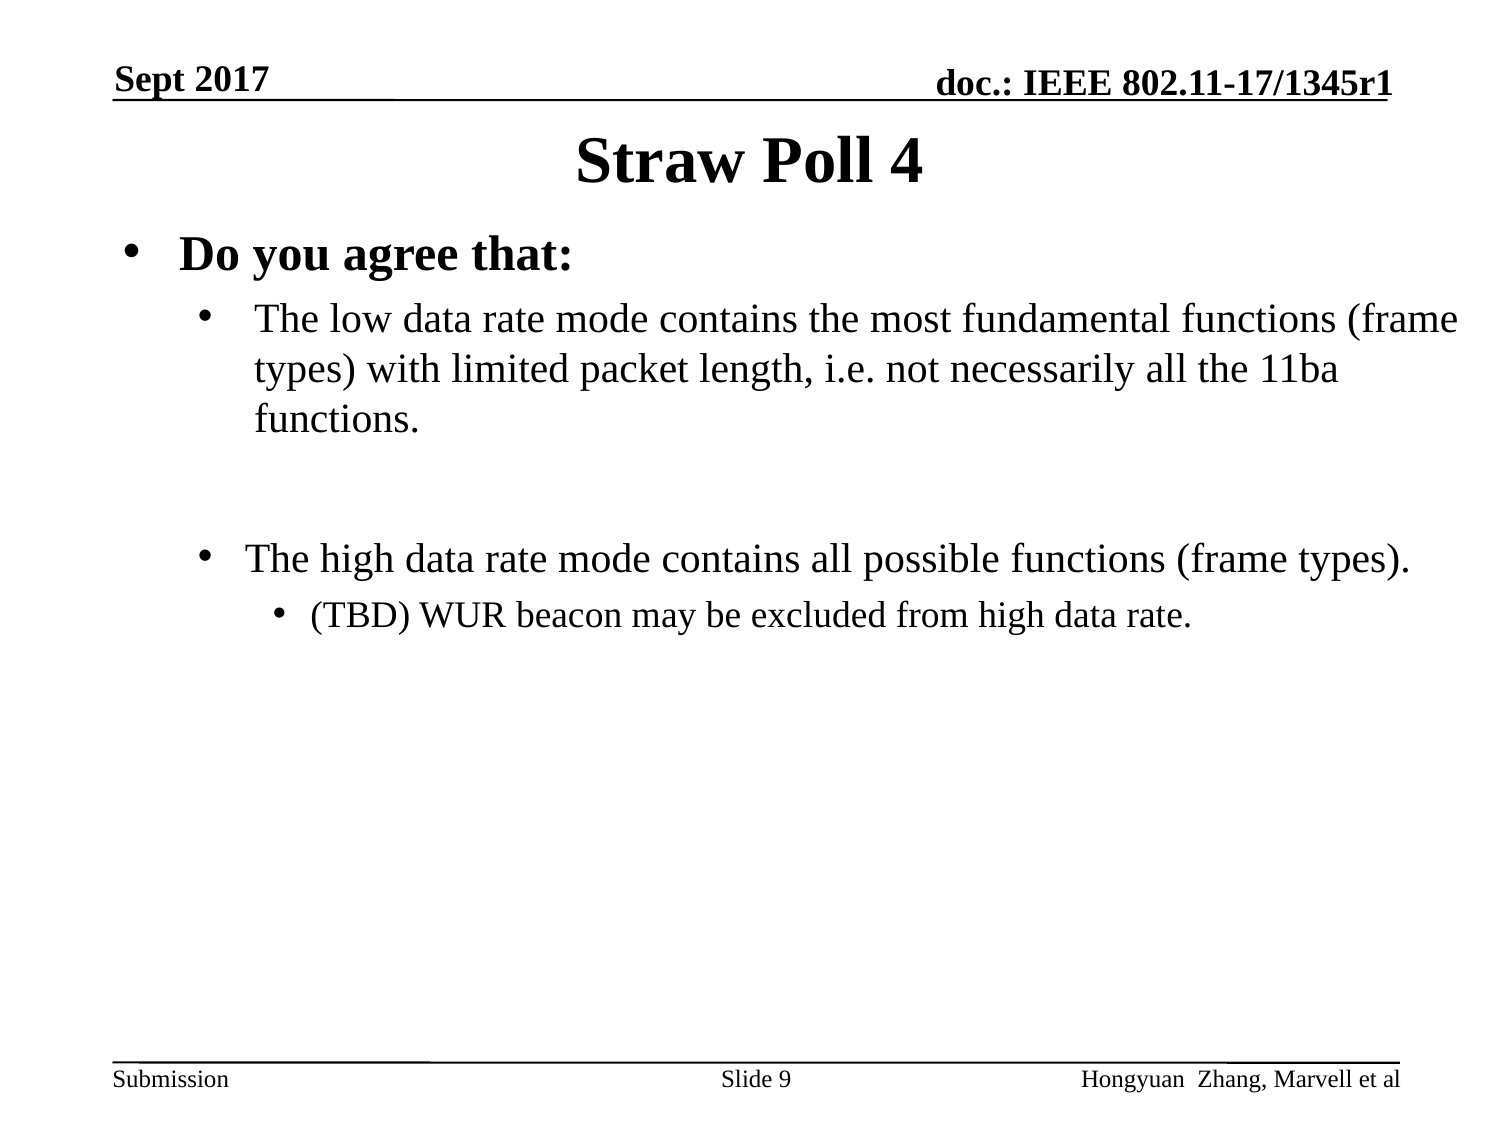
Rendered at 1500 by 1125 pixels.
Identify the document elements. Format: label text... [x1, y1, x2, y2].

list Do you agree that: The low data rate mode contains the most fundamental functions (frame types) with limited packet length, i.e. not necessarily all the 11ba functions. The high data rate mode contains all possible functions (frame types). (TBD) WUR beacon may be excluded from high data rate. [107, 212, 1500, 387]
footer Hongyuan Zhang, Marvell et al [878, 1061, 1402, 1093]
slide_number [114, 54, 423, 100]
title Straw Poll 4 [112, 112, 1388, 200]
slide_number Slide 9 [712, 1061, 800, 1123]
